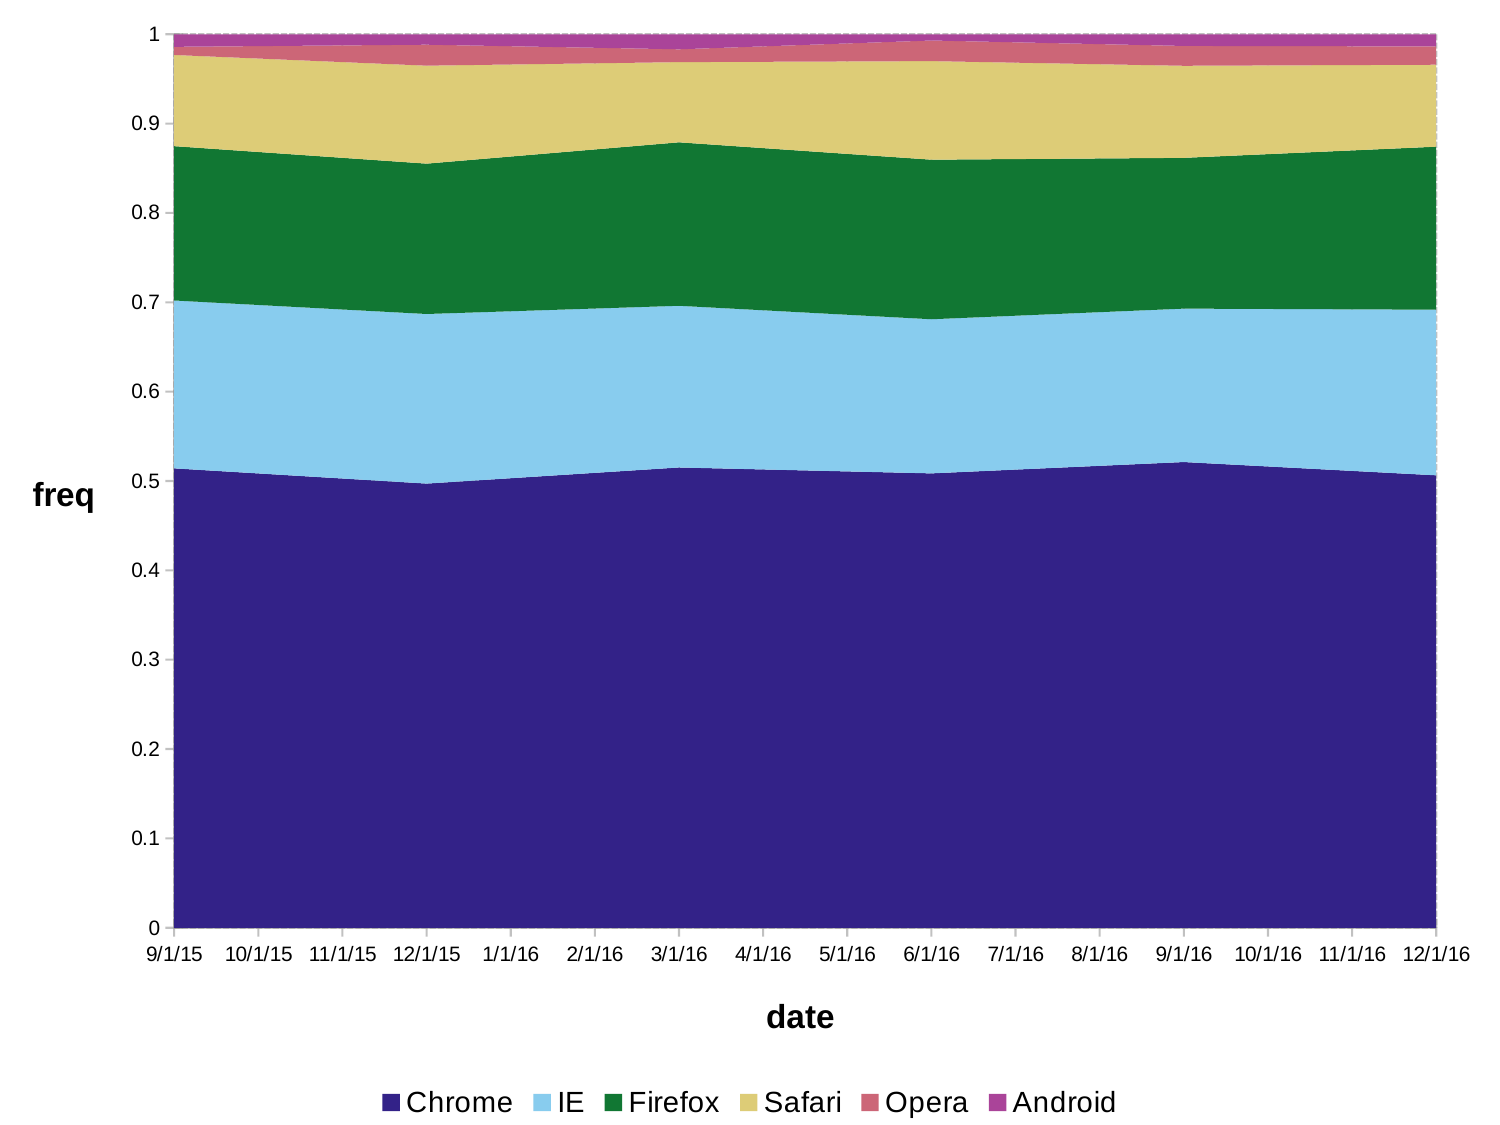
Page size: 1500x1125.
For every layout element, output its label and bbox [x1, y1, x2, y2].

chart [0, 0, 1500, 1125]
